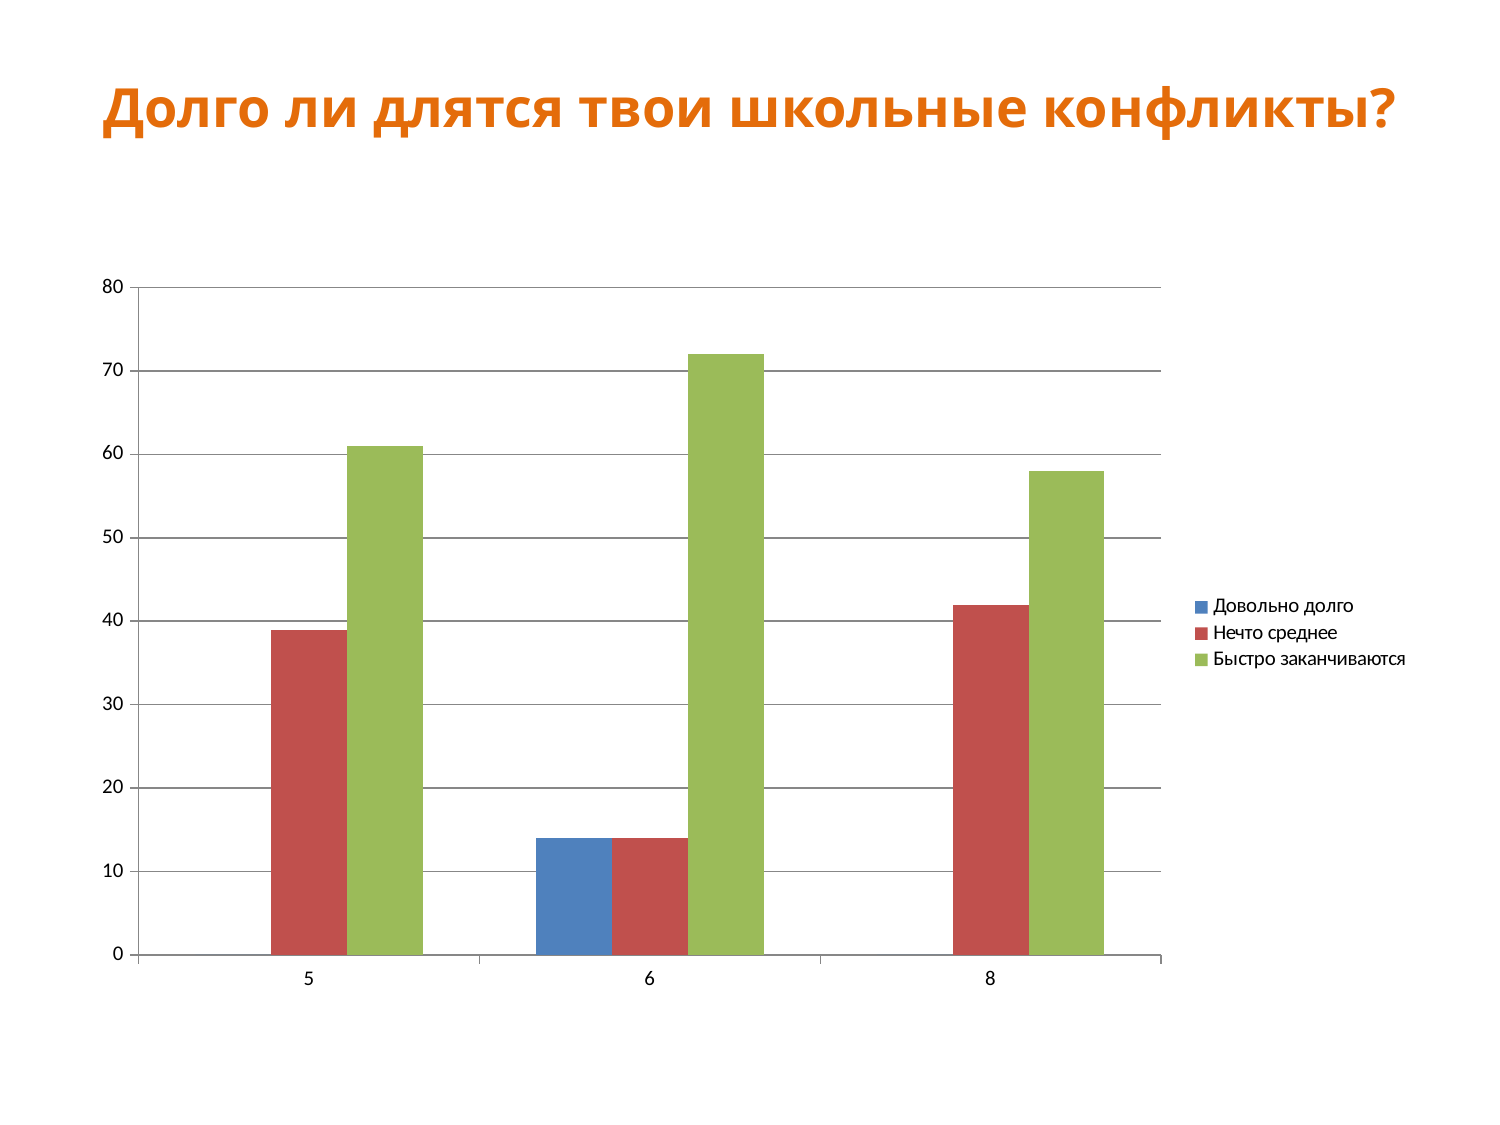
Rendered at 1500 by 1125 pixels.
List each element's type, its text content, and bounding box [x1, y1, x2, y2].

title Долго ли длятся твои школьные конфликты? [75, 45, 1425, 233]
chart [74, 262, 1426, 1006]
